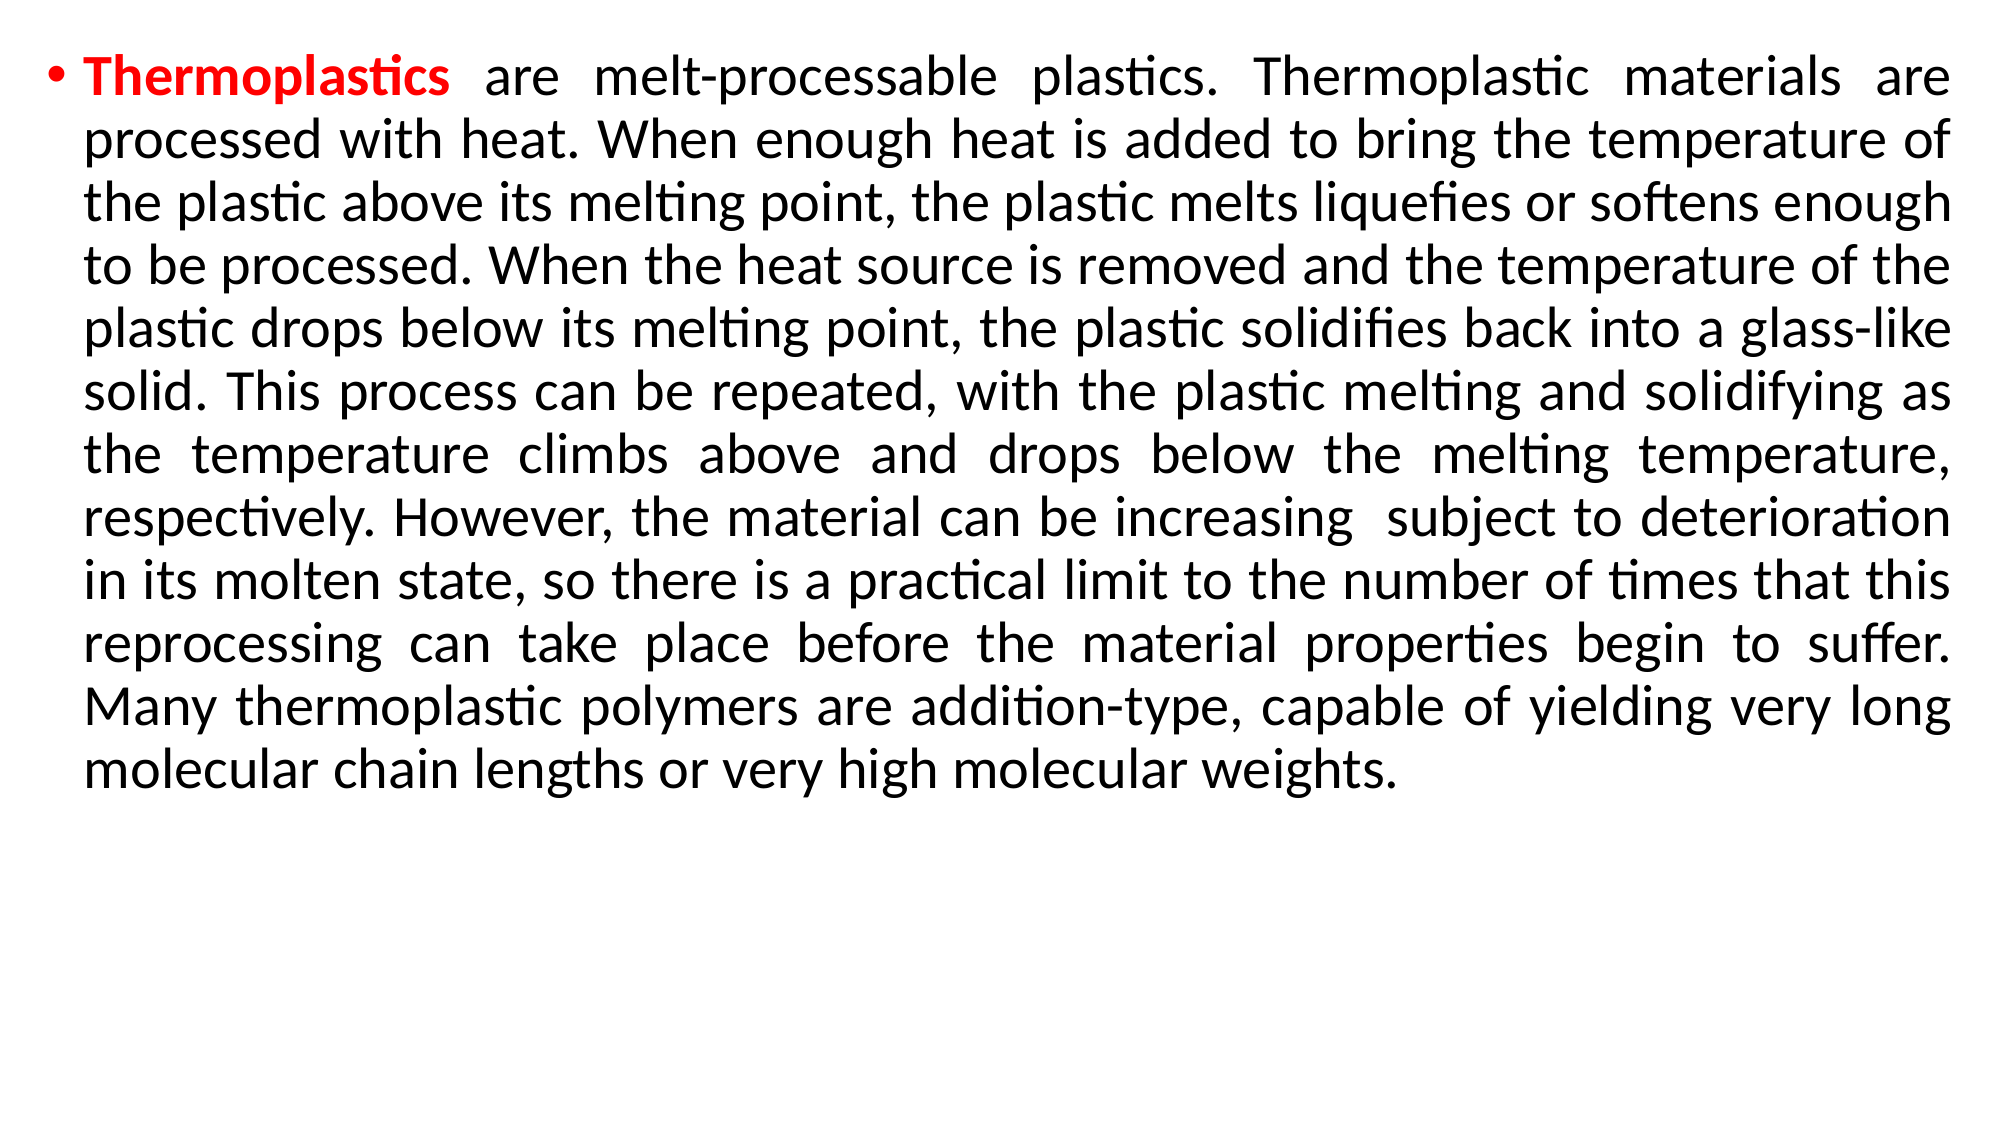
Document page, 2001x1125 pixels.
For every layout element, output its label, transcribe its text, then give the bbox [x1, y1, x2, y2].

list Thermoplastics are melt-processable plastics. Thermoplastic materials are processed with heat. When enough heat is added to bring the temperature of the plastic above its melting point, the plastic melts liquefies or softens enough to be processed. When the heat source is removed and the temperature of the plastic drops below its melting point, the plastic solidifies back into a glass-like solid. This process can be repeated, with the plastic melting and solidifying as the temperature climbs above and drops below the melting temperature, respectively. However, the material can be increasing subject to deterioration in its molten state, so there is a practical limit to the number of times that this reprocessing can take place before the material properties begin to suffer. Many thermoplastic polymers are addition-type, capable of yielding very long molecular chain lengths or very high molecular weights. [31, 38, 1968, 1093]
